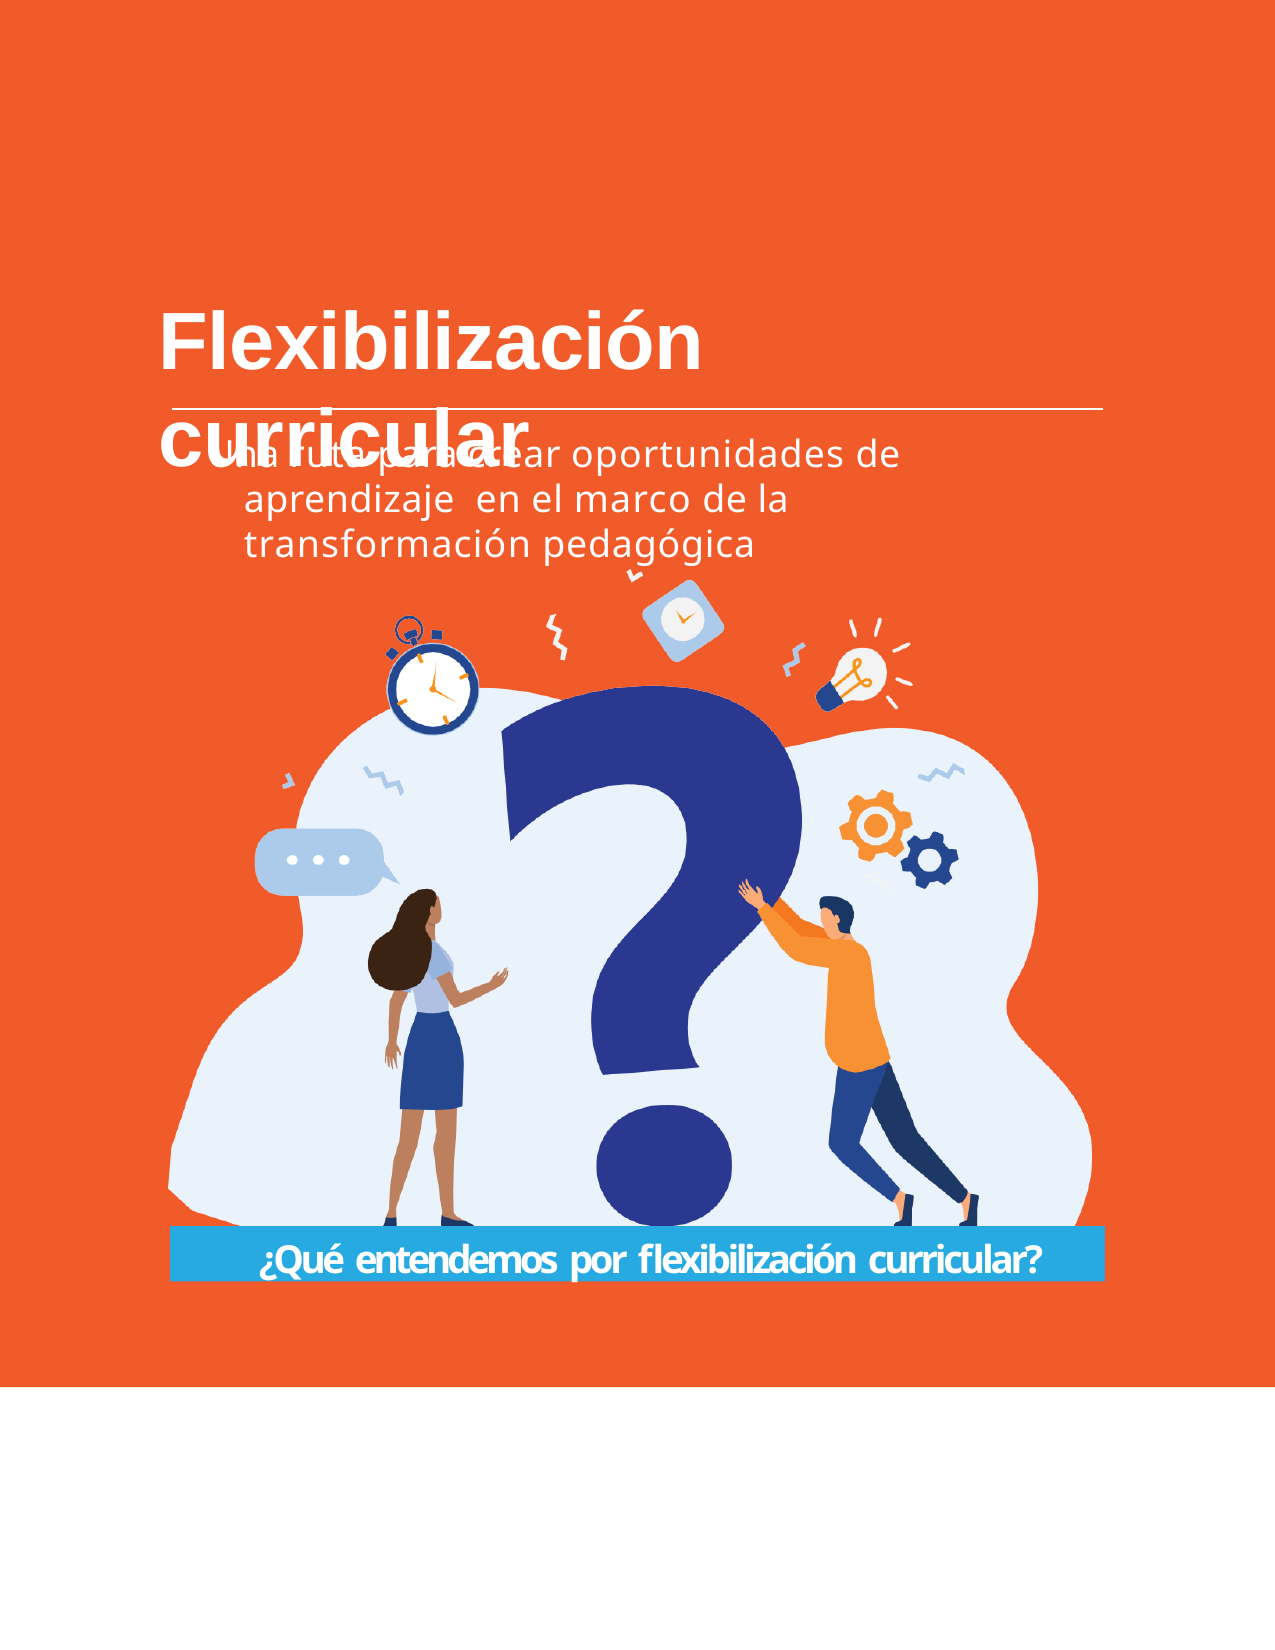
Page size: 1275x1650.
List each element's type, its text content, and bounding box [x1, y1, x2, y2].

picture [167, 569, 1092, 1228]
text_box Una ruta para crear oportunidades de aprendizaje en el marco de la transformación pedagógica [205, 428, 1070, 566]
text_box [0, 0, 1275, 1388]
text_box ¿Qué entendemos por ﬂexibilización curricular? [170, 1226, 1105, 1282]
title Flexibilización curricular [156, 285, 1099, 564]
